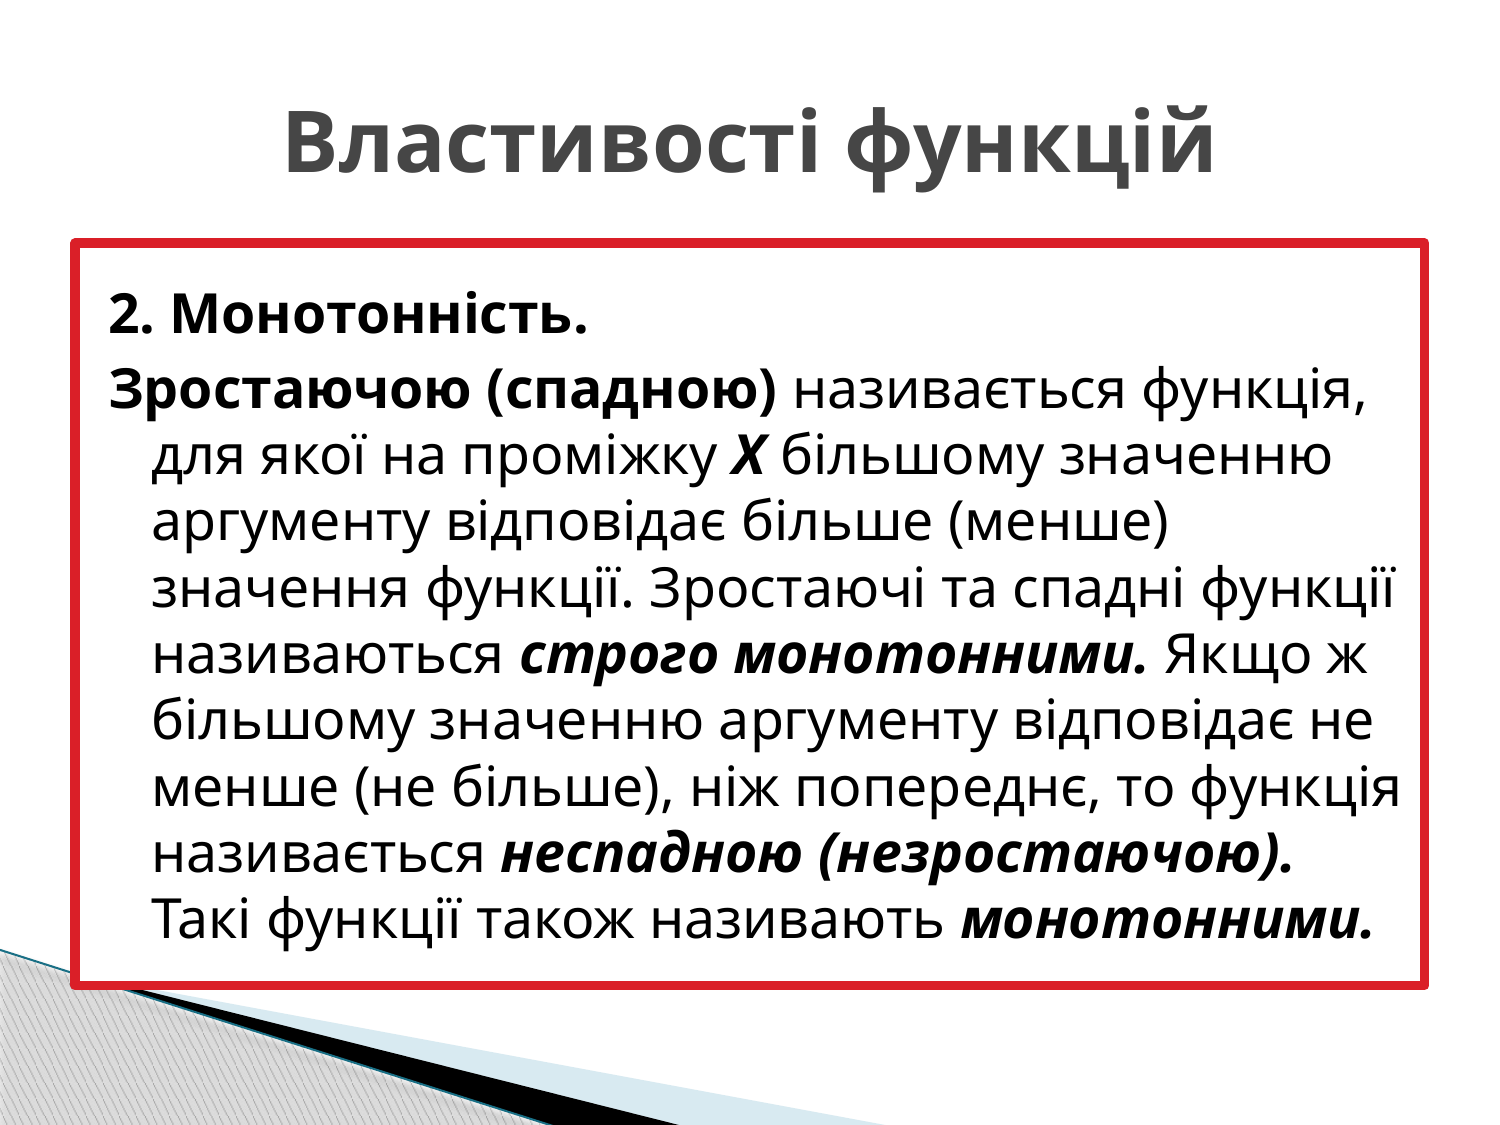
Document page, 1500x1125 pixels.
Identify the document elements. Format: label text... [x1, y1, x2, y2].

title Властивості функцій [75, 45, 1425, 233]
list 2. Монотонність. Зростаючою (спадною) називається функція, для якої на проміжку X більшому значенню аргументу відповідає більше (менше) значення функції. Зростаючі та спадні функції називаються строго монотонними. Якщо ж більшому значенню аргументу відповідає не менше (не більше), ніж попереднє, то функція називається неспадною (незростаючою). Такі функції також називають монотонними. [70, 238, 1429, 990]
